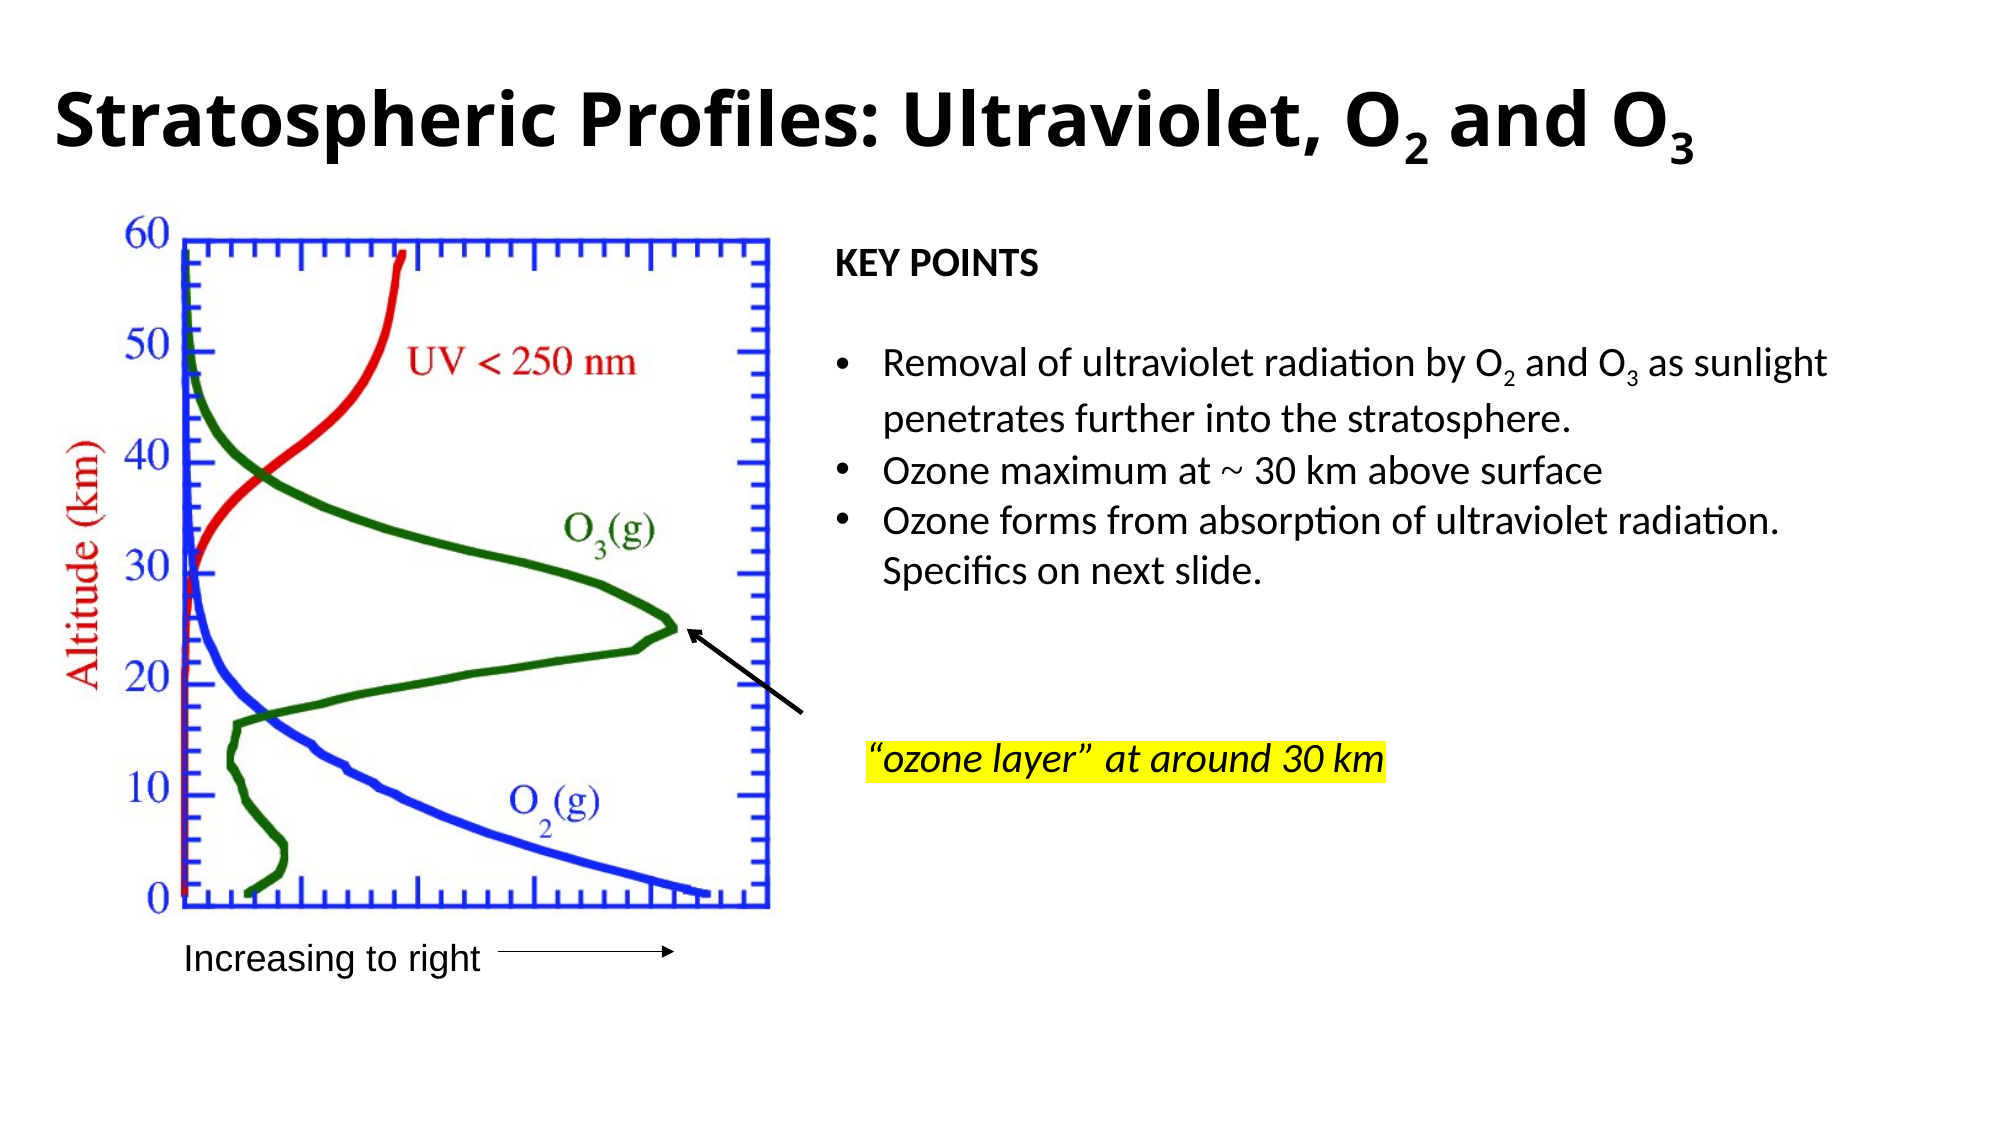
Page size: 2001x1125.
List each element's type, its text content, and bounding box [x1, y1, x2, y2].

text_box Ozone maximum at ~ 30 km above surface Ozone forms from absorption of ultraviolet radiation. Specifics on next slide. [820, 449, 1941, 601]
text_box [686, 628, 803, 714]
text_box KEY POINTS Removal of ultraviolet radiation by O2 and O3 as sunlight penetrates further into the stratosphere. [820, 226, 1941, 449]
text_box “ozone layer” at around 30 km [850, 723, 1401, 789]
text_box Stratospheric Profiles: Ultraviolet, O2 and O3 [39, 64, 1765, 174]
picture [59, 207, 784, 918]
text_box Increasing to right [168, 927, 496, 987]
